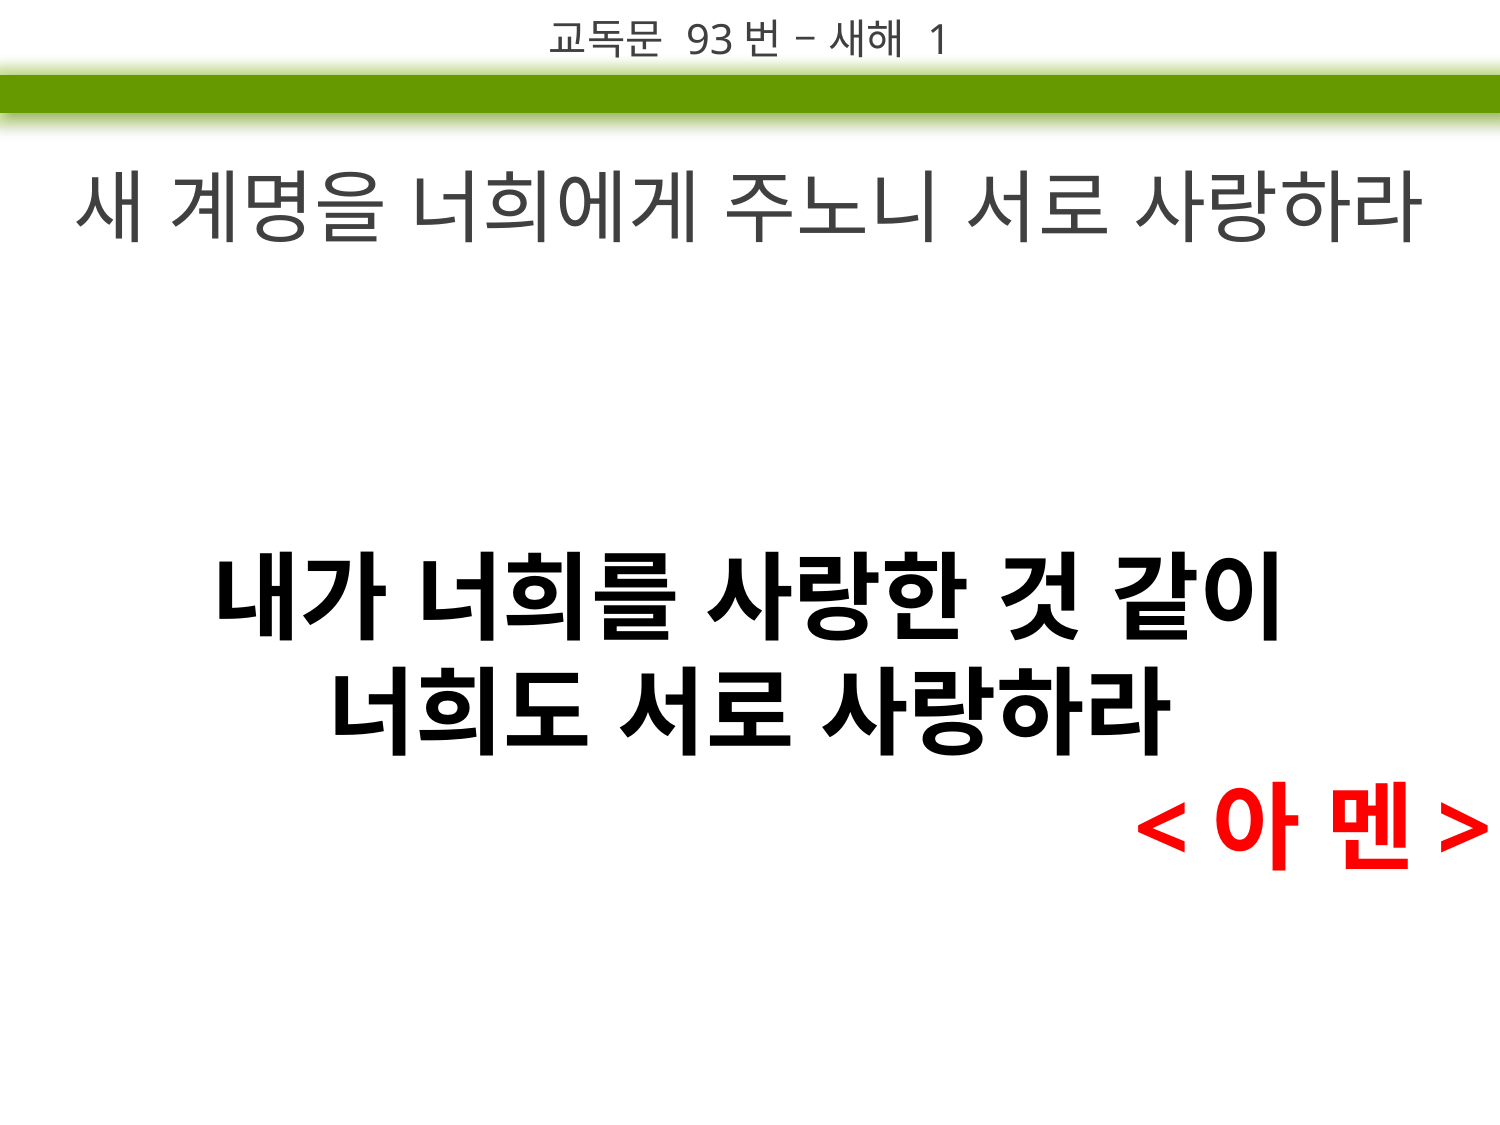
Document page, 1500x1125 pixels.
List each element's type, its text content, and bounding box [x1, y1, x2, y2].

text_box [0, 75, 1500, 113]
text_box 새 계명을 너희에게 주노니 서로 사랑하라 [0, 149, 1500, 260]
text_box 교독문 93번 – 새해 1 [0, 0, 1500, 75]
text_box 내가 너희를 사랑한 것 같이 너희도 서로 사랑하라 <아 멘> [0, 529, 1500, 890]
